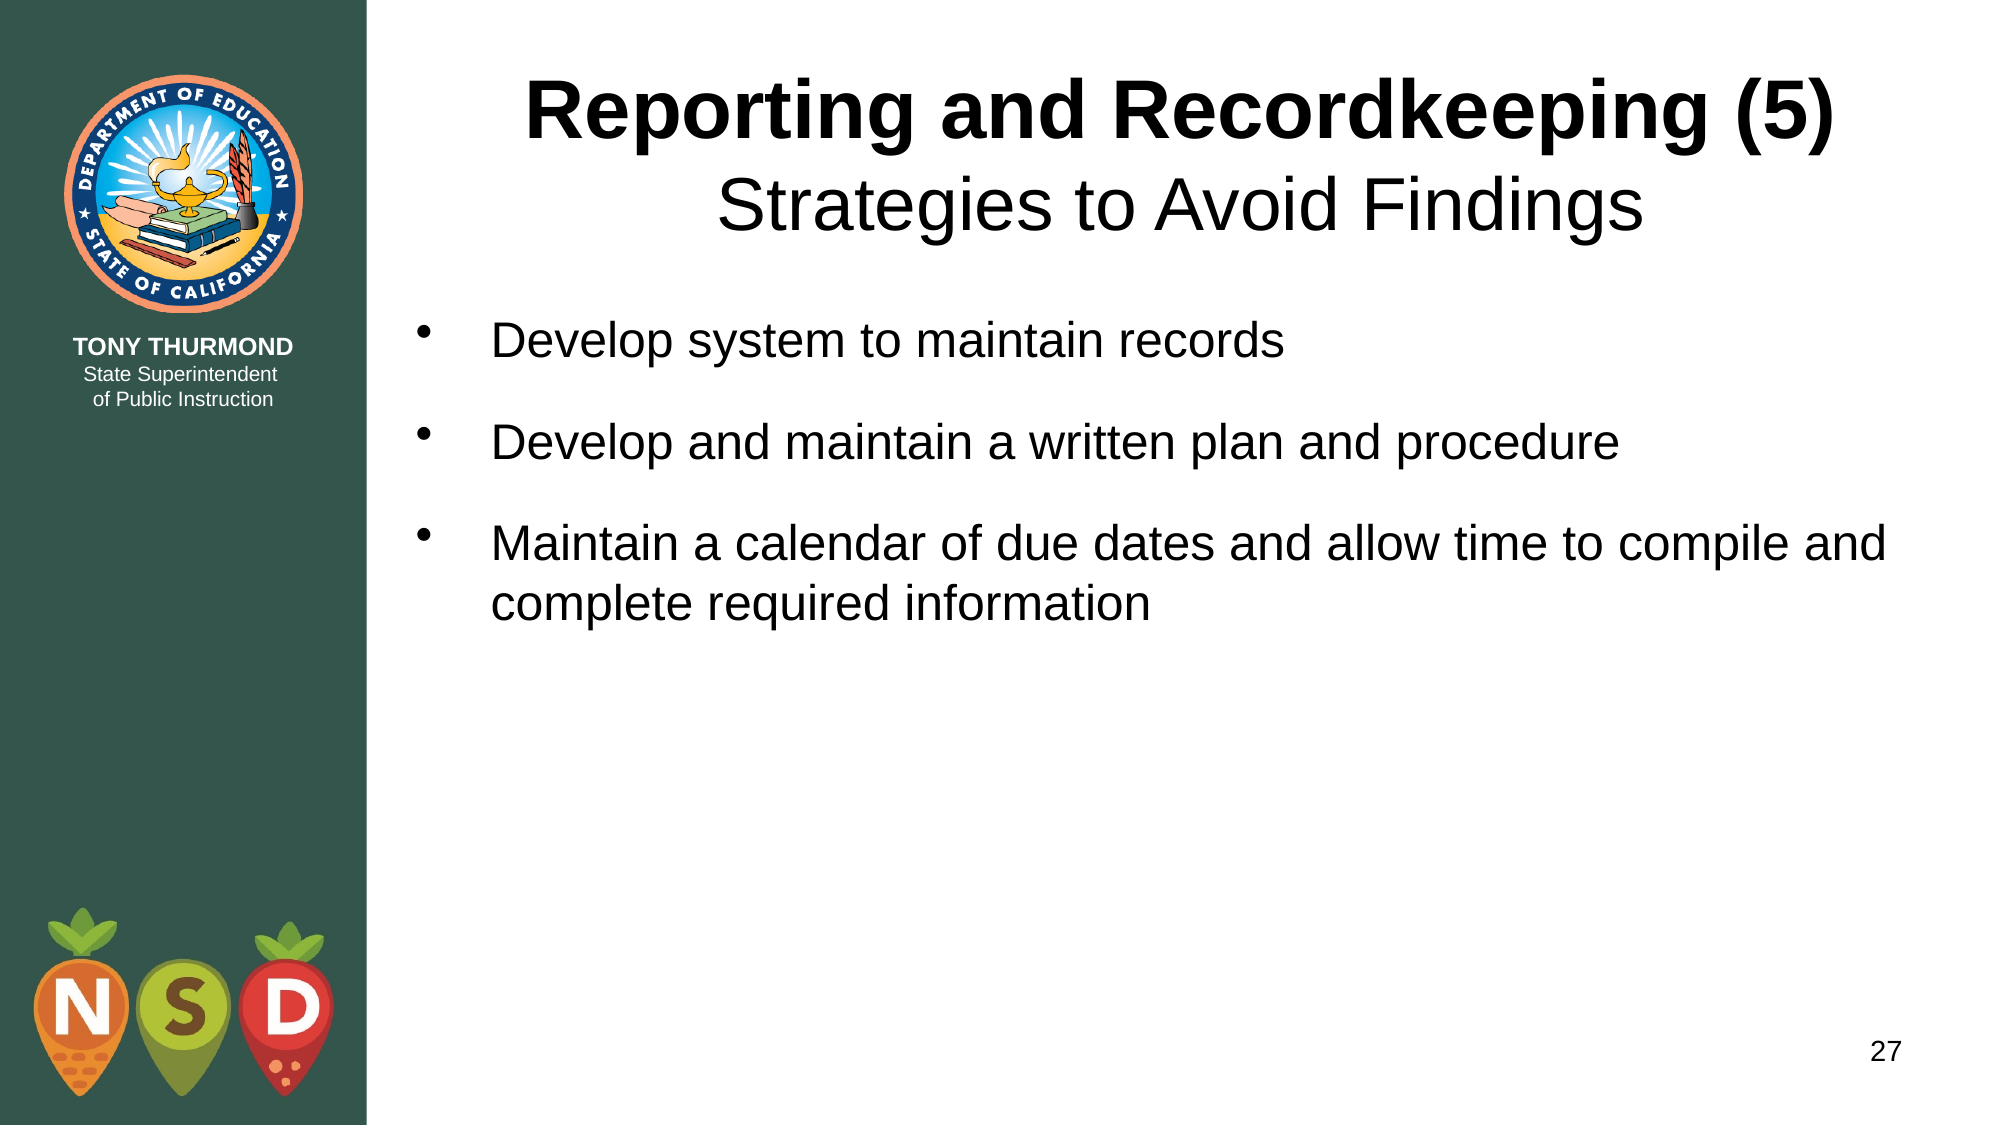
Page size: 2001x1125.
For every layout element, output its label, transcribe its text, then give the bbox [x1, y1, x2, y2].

picture [13, 892, 354, 1108]
picture [64, 74, 303, 313]
slide_number 27 [1551, 1025, 1918, 1100]
title Reporting and Recordkeeping (5) Strategies to Avoid Findings [375, 37, 1988, 263]
list Develop system to maintain records Develop and maintain a written plan and procedure Maintain a calendar of due dates and allow time to compile and complete required information [400, 299, 1950, 975]
